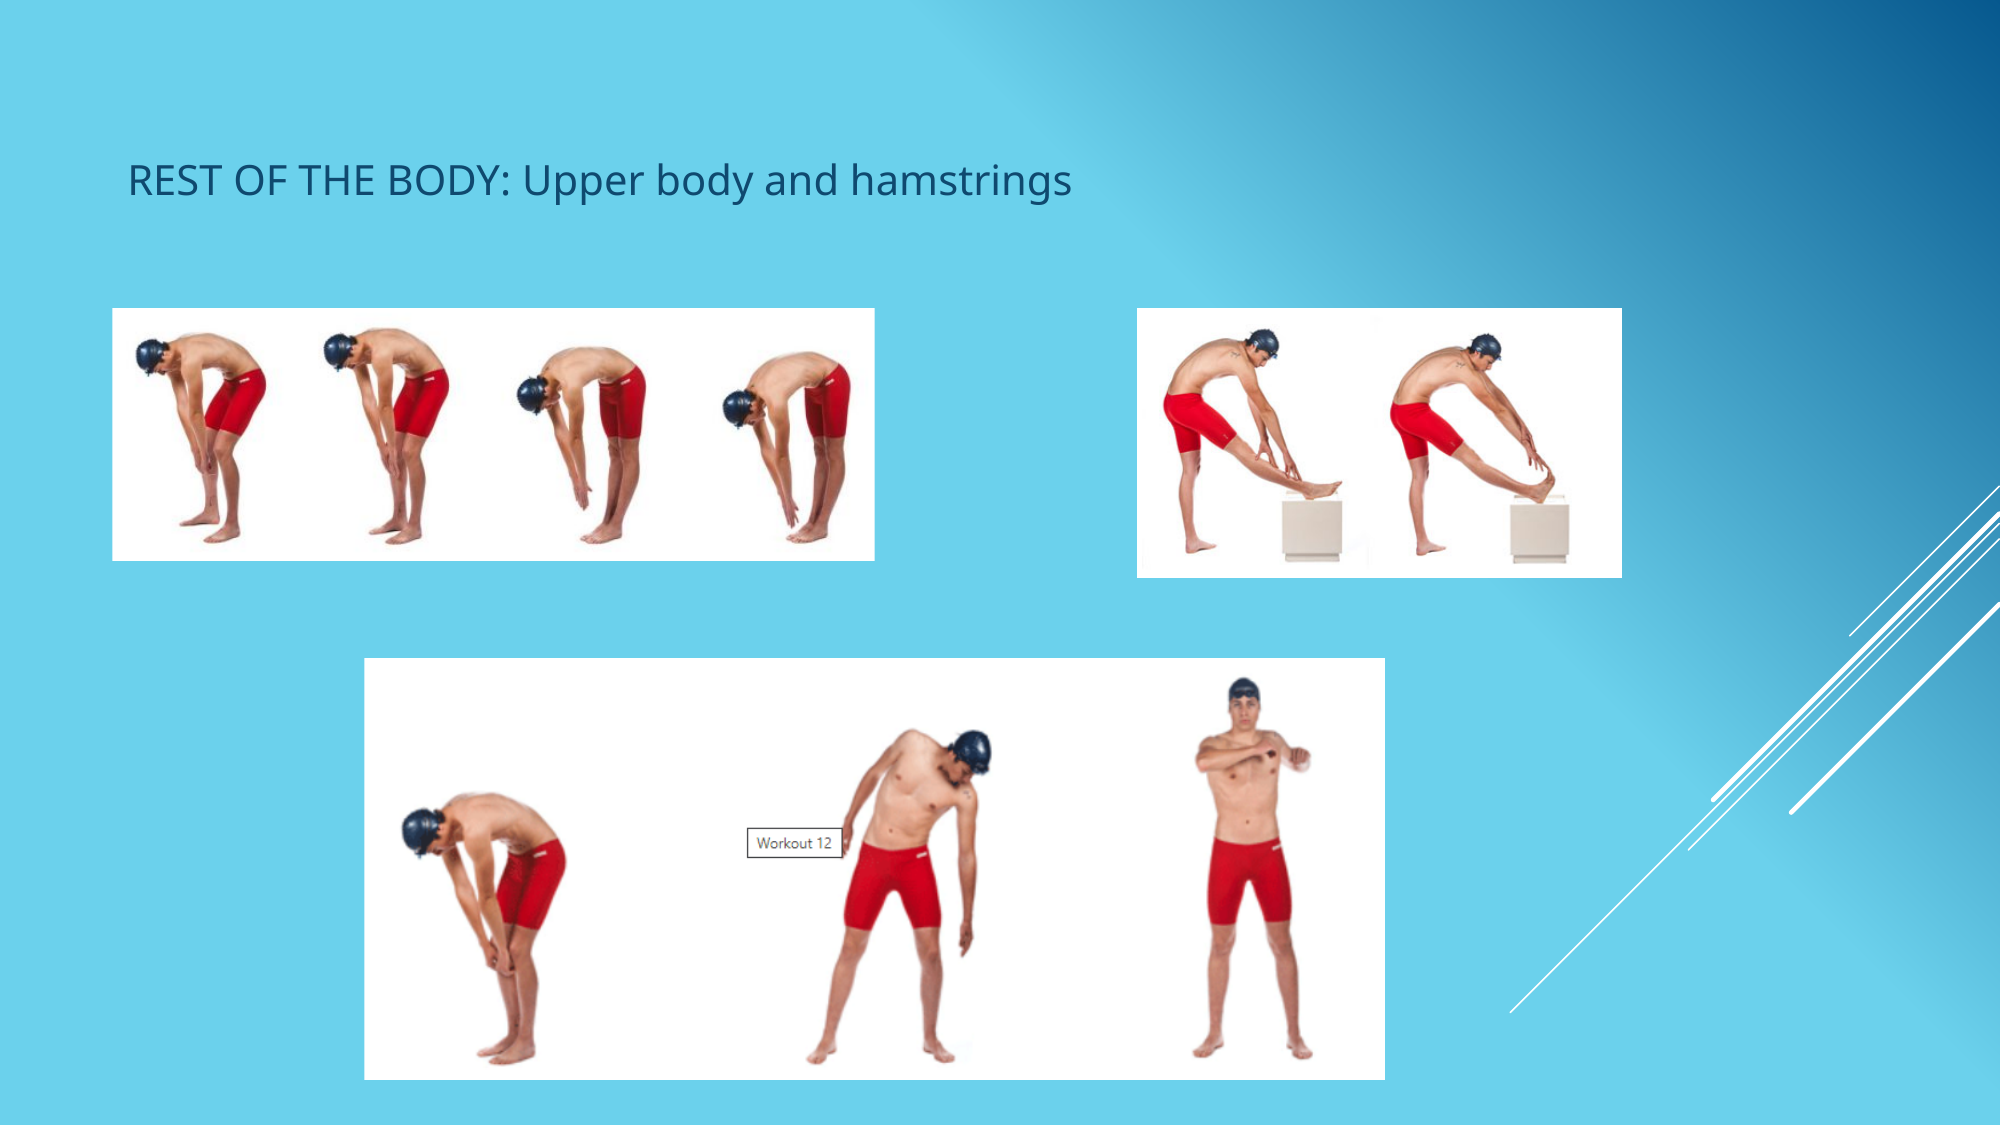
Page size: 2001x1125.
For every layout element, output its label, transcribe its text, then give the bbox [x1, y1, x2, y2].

picture [1136, 307, 1623, 578]
picture [364, 658, 1386, 1080]
picture [111, 307, 875, 561]
list REST OF THE BODY: Upper body and hamstrings [112, 66, 1889, 1001]
